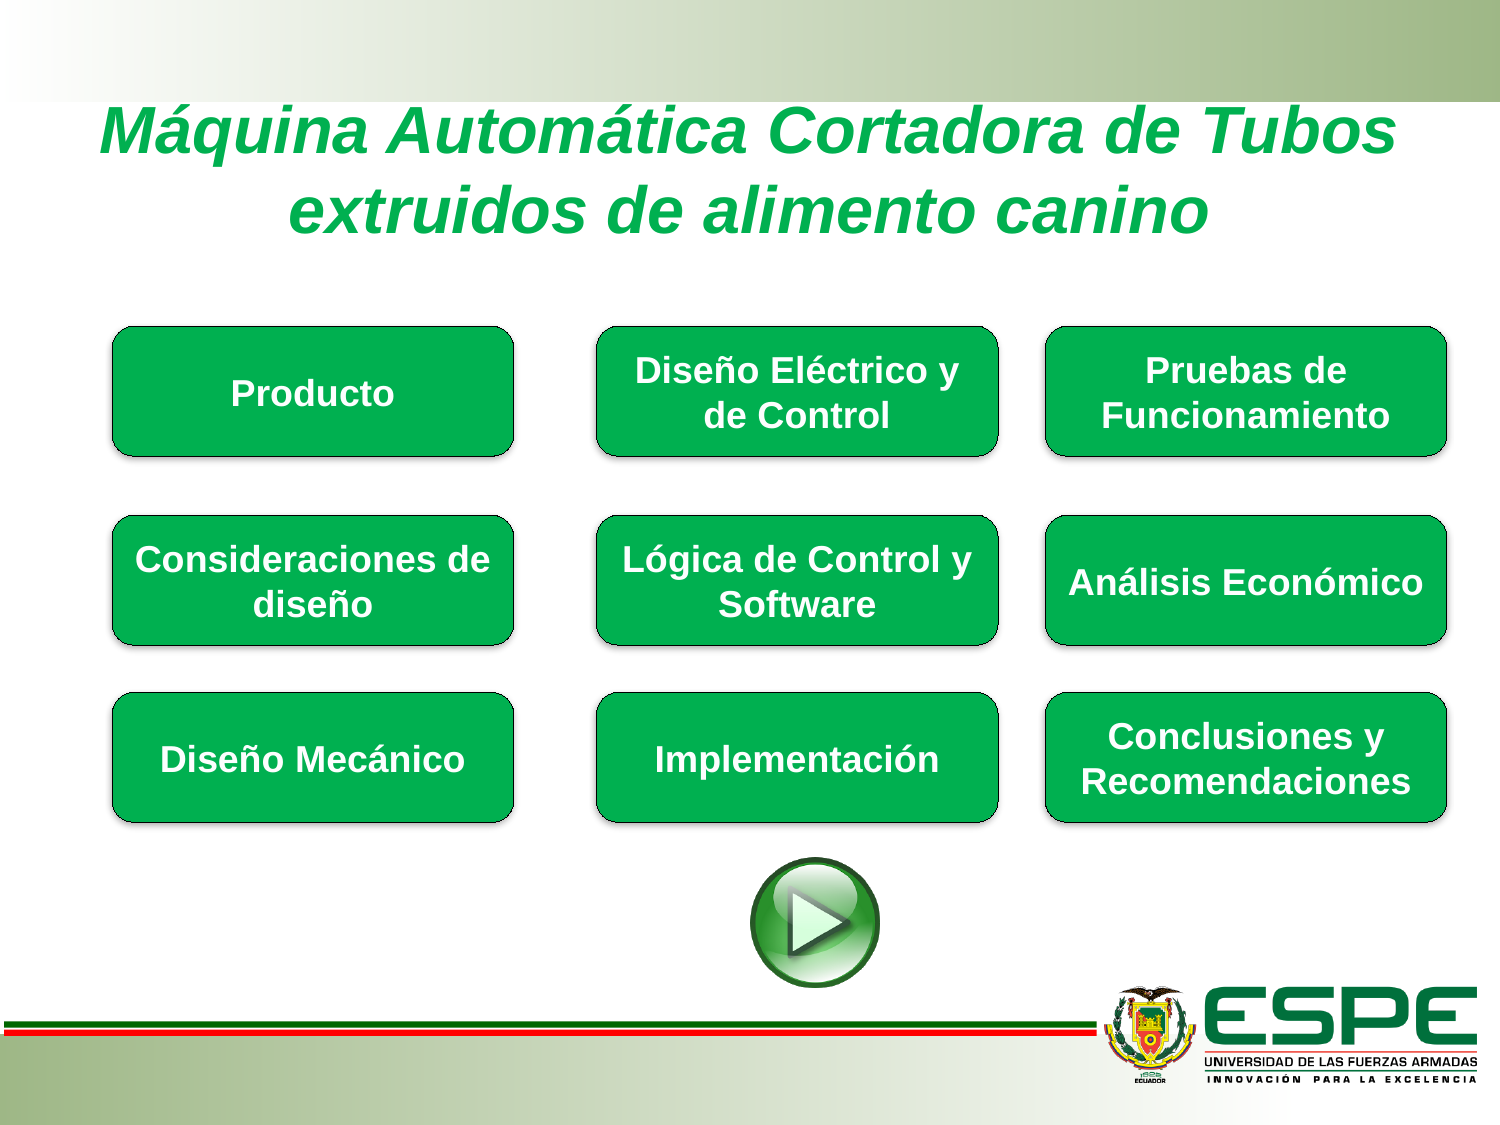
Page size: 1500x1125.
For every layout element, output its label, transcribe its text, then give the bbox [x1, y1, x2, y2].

text_box Pruebas de Funcionamiento [1045, 326, 1447, 457]
text_box Análisis Económico [1045, 515, 1447, 646]
picture [1104, 986, 1477, 1083]
text_box Diseño Mecánico [112, 692, 514, 823]
text_box Lógica de Control y Software [596, 515, 999, 646]
text_box Implementación [596, 692, 999, 823]
text_box Producto [112, 326, 514, 457]
text_box Diseño Eléctrico y de Control [596, 326, 999, 457]
text_box Consideraciones de diseño [112, 515, 514, 646]
text_box Conclusiones y Recomendaciones [1045, 692, 1447, 823]
picture [749, 857, 881, 988]
title Máquina Automática Cortadora de Tubos extruidos de alimento canino [75, 79, 1425, 268]
